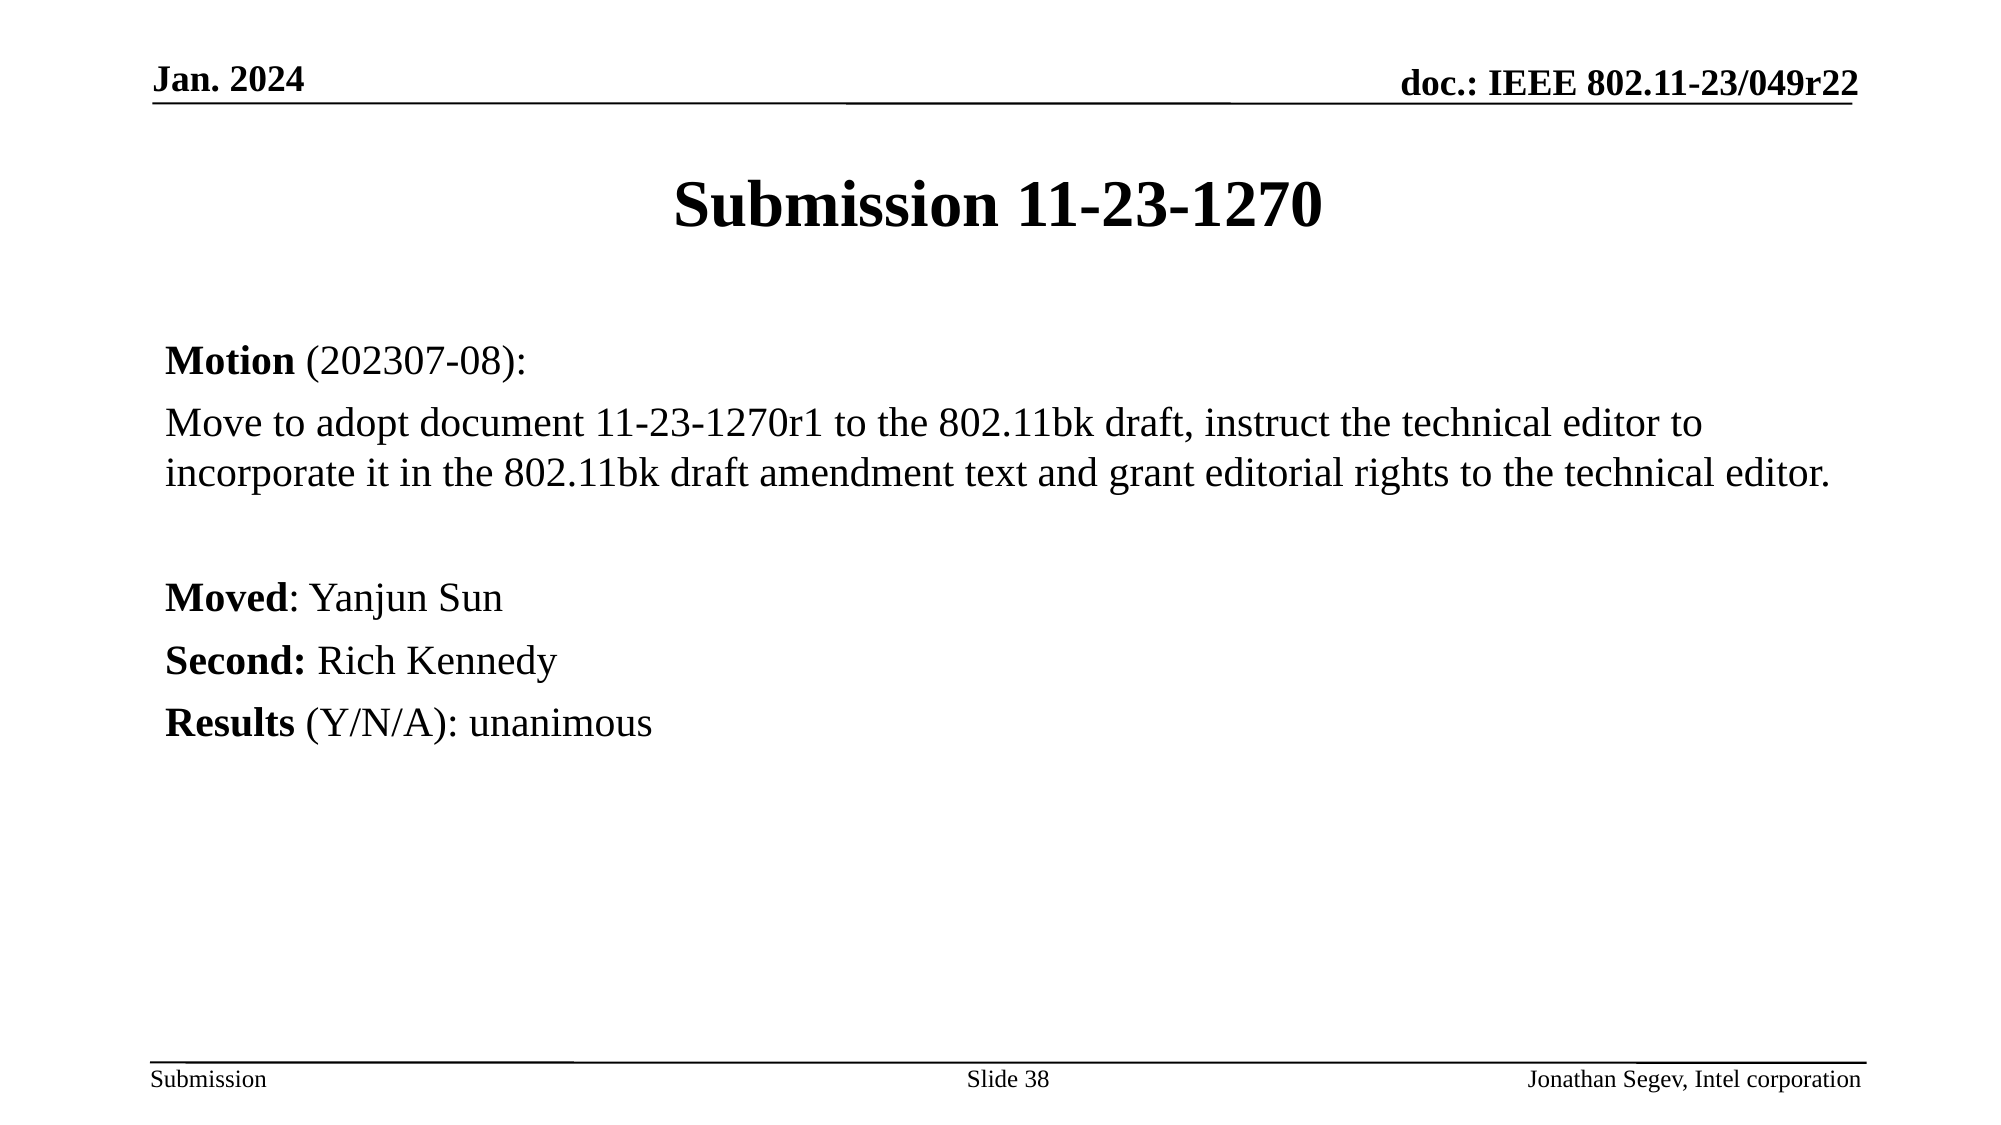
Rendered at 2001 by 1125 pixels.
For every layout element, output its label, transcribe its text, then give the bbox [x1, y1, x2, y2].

title Submission 11-23-1270 [149, 112, 1850, 288]
footer Jonathan Segev, Intel corporation [1165, 1061, 1863, 1093]
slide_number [152, 54, 563, 100]
slide_number Slide 38 [950, 1061, 1067, 1123]
list Motion (202307-08): Move to adopt document 11-23-1270r1 to the 802.11bk draft, instruct the technical editor to incorporate it in the 802.11bk draft amendment text and grant editorial rights to the technical editor. Moved: Yanjun Sun Second: Rich Kennedy Results (Y/N/A): unanimous [149, 324, 1850, 1000]
